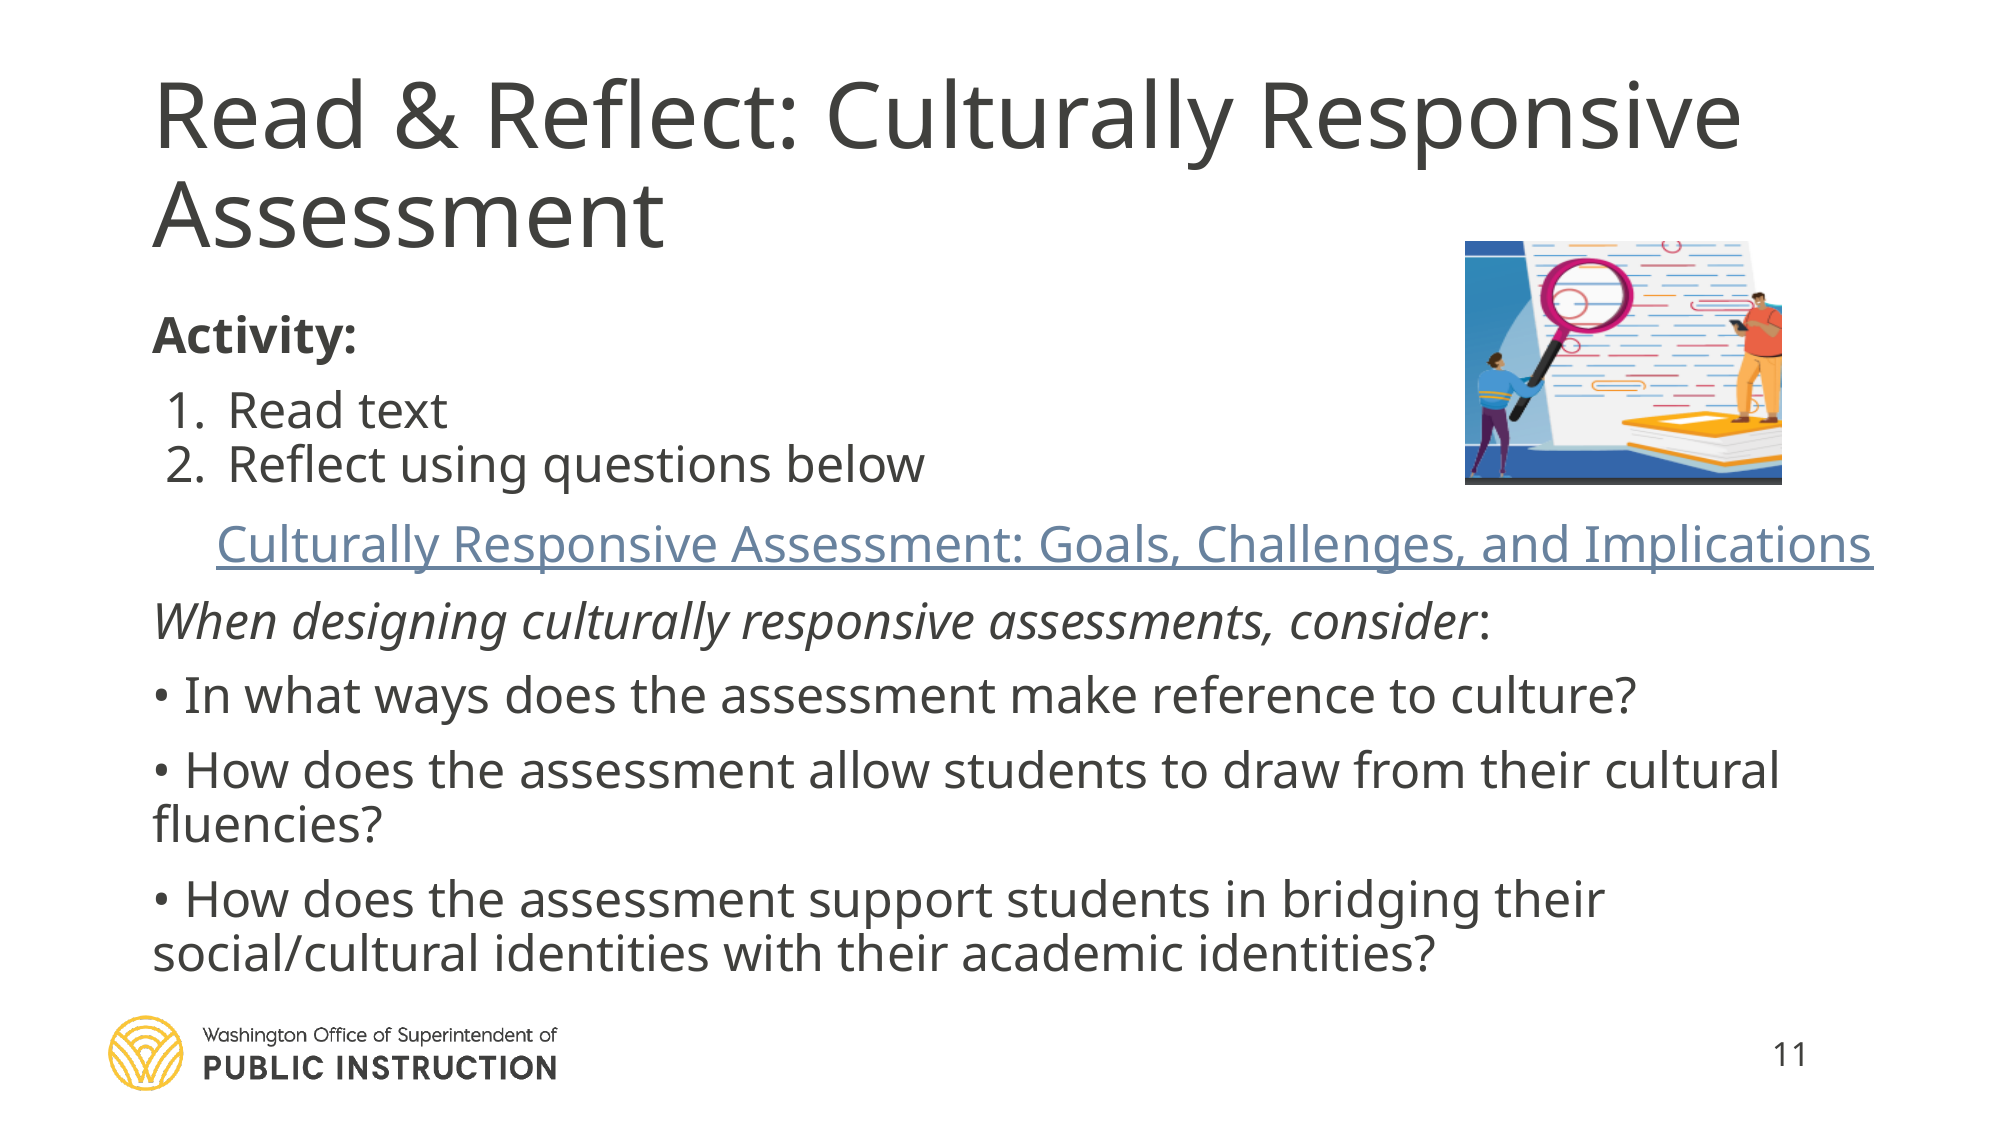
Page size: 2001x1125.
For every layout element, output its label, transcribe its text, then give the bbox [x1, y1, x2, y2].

list Activity: Read text Reflect using questions below Culturally Responsive Assessment: Goals, Challenges, and Implications When designing culturally responsive assessments, consider: • In what ways does the assessment make reference to culture? • How does the assessment allow students to draw from their cultural fluencies? • How does the assessment support students in bridging their social/cultural identities with their academic identities? [137, 302, 1953, 1001]
slide_number 11 [1756, 1025, 1863, 1086]
picture [1465, 241, 1783, 485]
picture [108, 1015, 558, 1091]
title Read & Reflect: Culturally Responsive Assessment [137, 59, 1863, 278]
